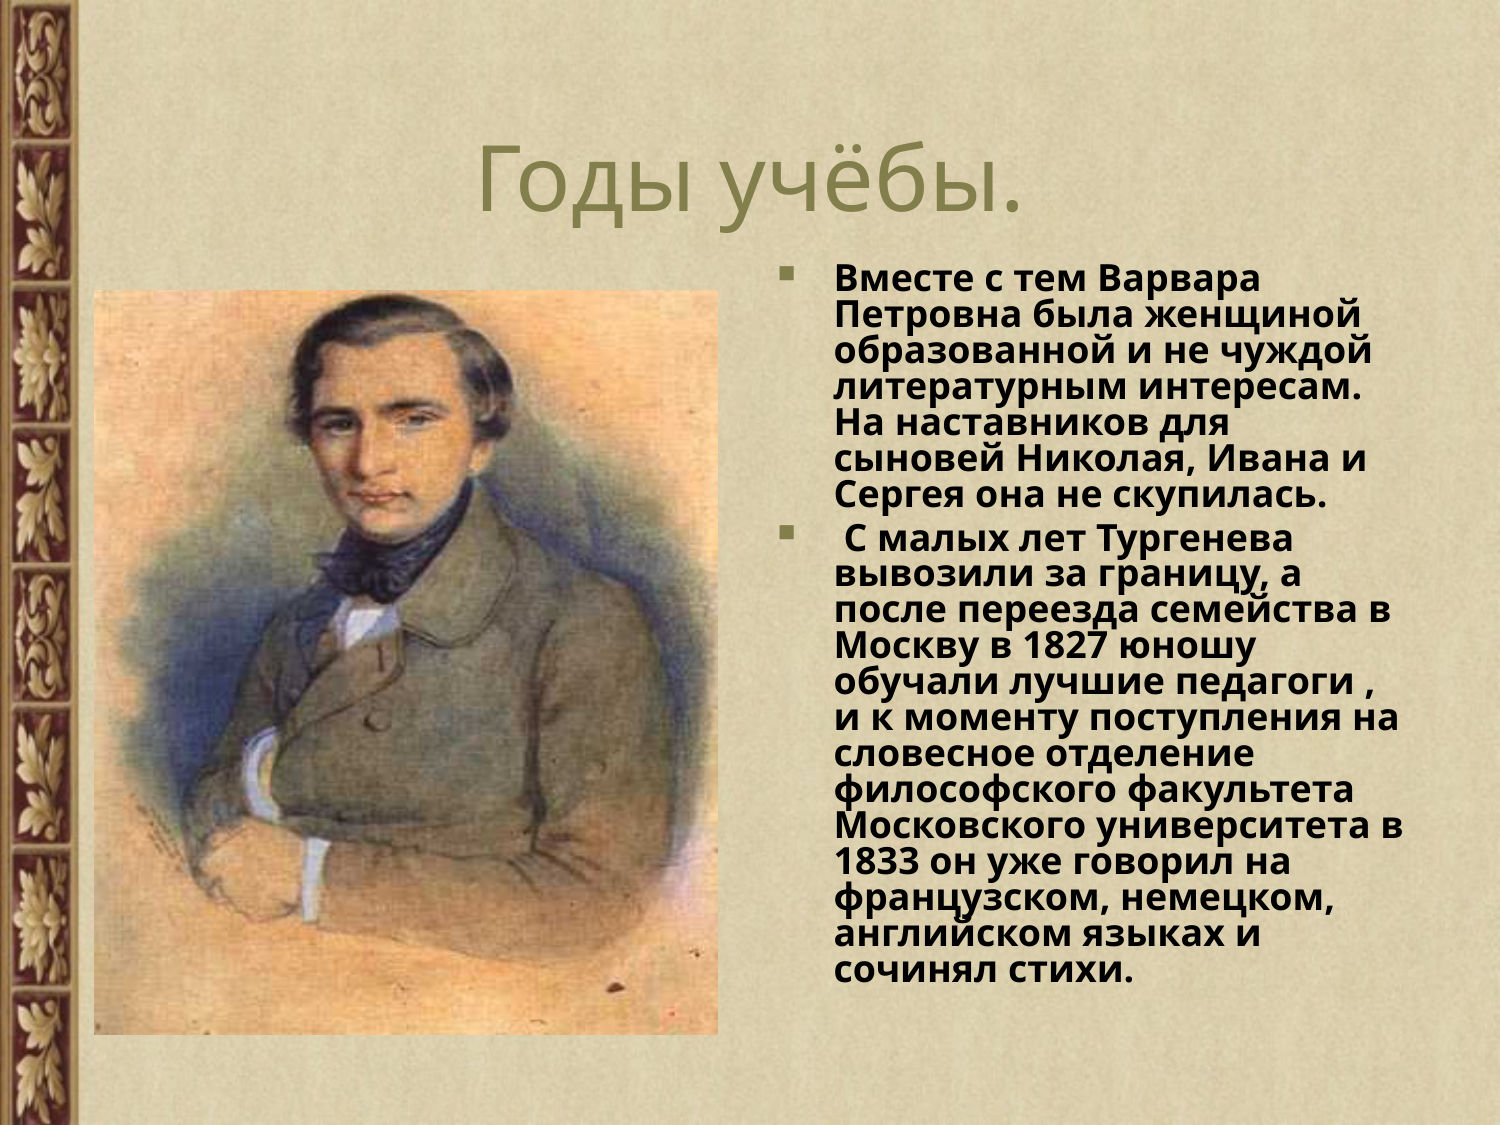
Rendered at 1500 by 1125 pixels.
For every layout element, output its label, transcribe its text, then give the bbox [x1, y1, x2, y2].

title Годы учёбы. [74, 62, 1426, 288]
list Вместе с тем Варвара Петровна была женщиной образованной и не чуждой литературным интересам. На наставников для сыновей Николая, Ивана и Сергея она не скупилась. С малых лет Тургенева вывозили за границу, а после переезда семейства в Москву в 1827 юношу обучали лучшие педагоги , и к моменту поступления на словесное отделение философского факультета Московского университета в 1833 он уже говорил на французском, немецком, английском языках и сочинял стихи. [762, 255, 1426, 1001]
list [93, 290, 718, 1036]
picture [0, 0, 1500, 1125]
